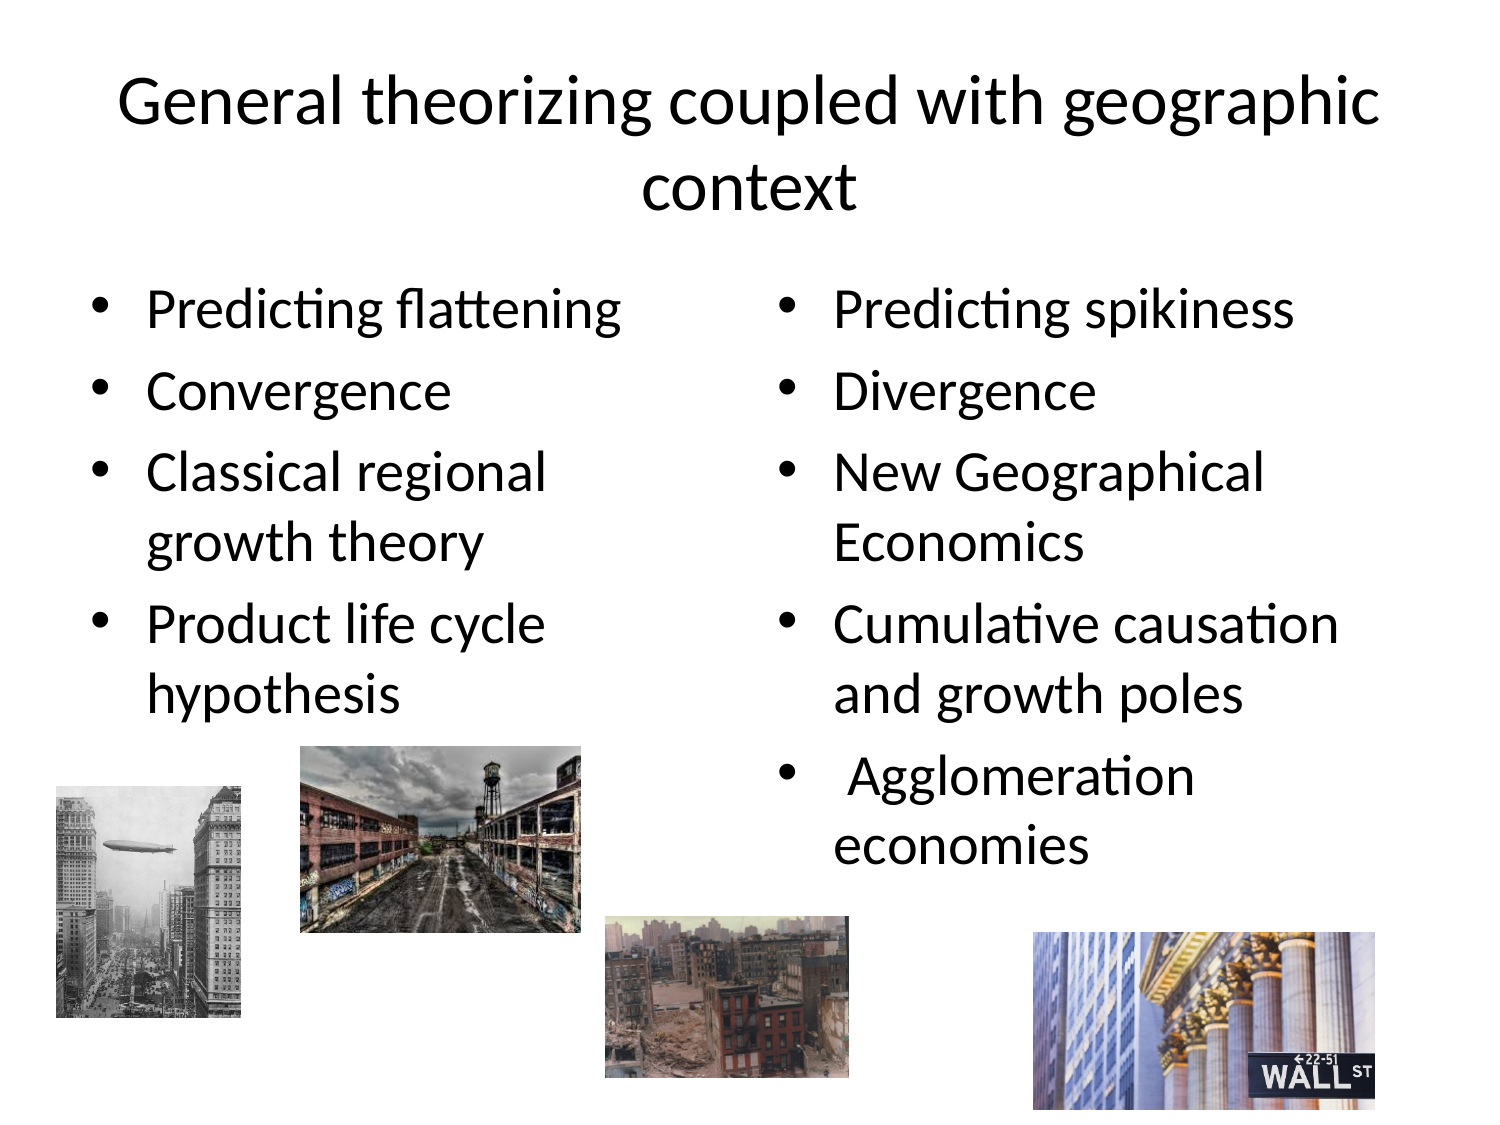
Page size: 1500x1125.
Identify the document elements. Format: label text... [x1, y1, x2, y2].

picture [1033, 932, 1375, 1110]
title General theorizing coupled with geographic context [75, 45, 1425, 233]
list Predicting spikiness Divergence New Geographical Economics Cumulative causation and growth poles Agglomeration economies [762, 262, 1425, 1005]
picture [300, 745, 581, 933]
text_box [25, 0, 456, 150]
picture [55, 786, 241, 1018]
picture [604, 916, 850, 1078]
list Predicting flattening Convergence Classical regional growth theory Product life cycle hypothesis [75, 262, 738, 1005]
